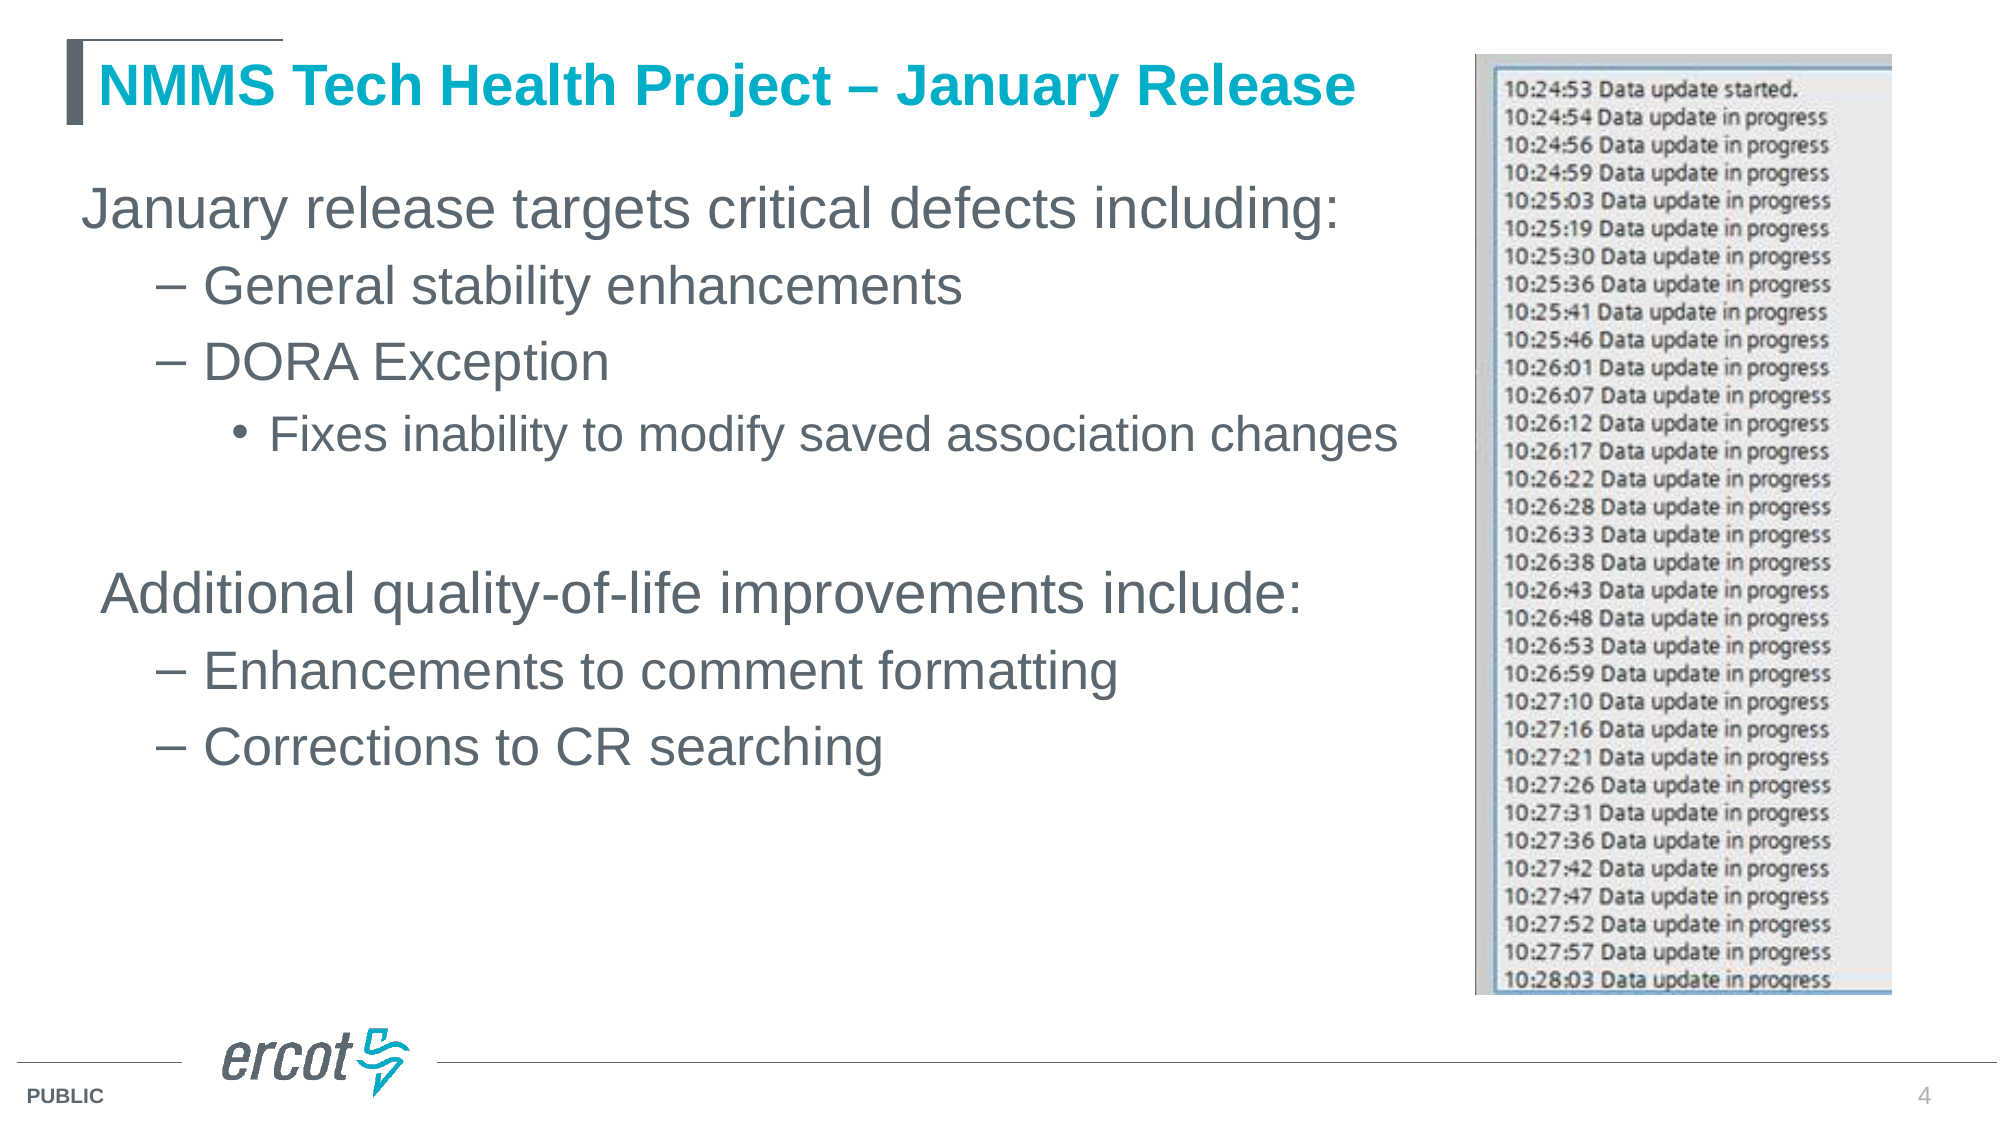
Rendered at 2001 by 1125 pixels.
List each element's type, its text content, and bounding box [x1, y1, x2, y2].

title NMMS Tech Health Project – January Release [83, 39, 1934, 125]
list January release targets critical defects including: General stability enhancements DORA Exception Fixes inability to modify saved association changes Additional quality-of-life improvements include: Enhancements to comment formatting Corrections to CR searching [66, 162, 1450, 992]
picture [1474, 54, 1893, 996]
picture [218, 1024, 413, 1100]
slide_number 4 [1866, 1076, 1984, 1113]
